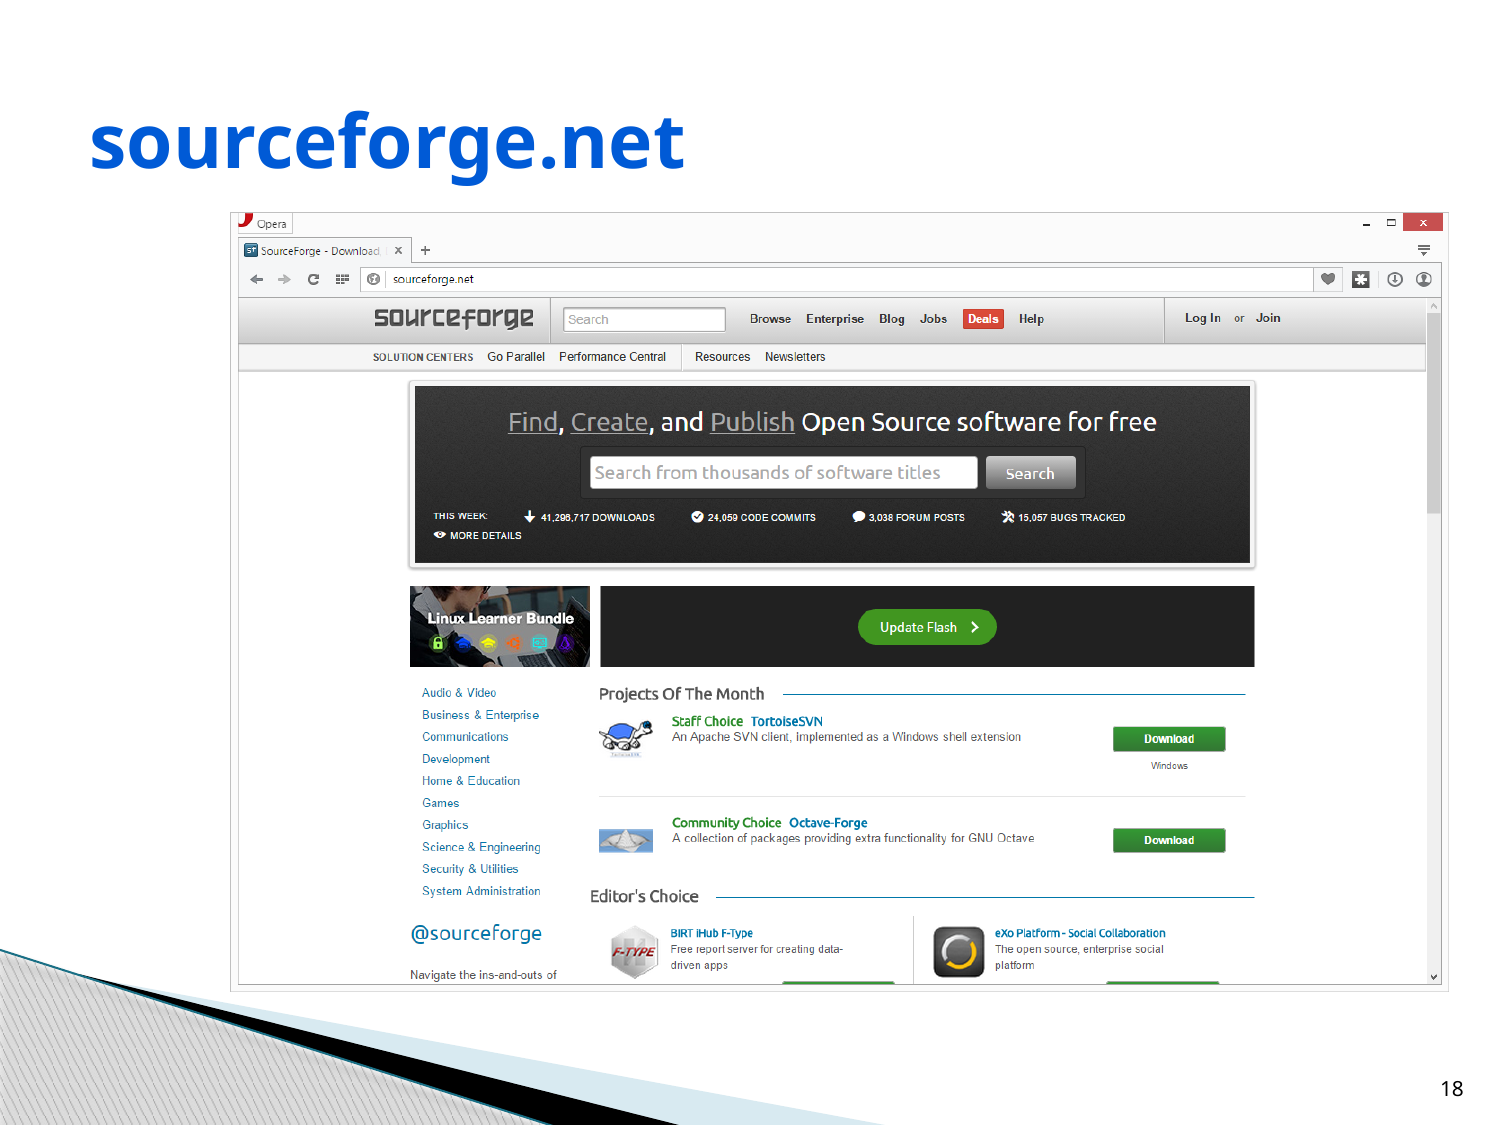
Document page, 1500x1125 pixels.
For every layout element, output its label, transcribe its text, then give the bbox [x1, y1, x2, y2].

title sourceforge.net [75, 45, 1425, 233]
slide_number 18 [1418, 1051, 1479, 1112]
picture [230, 212, 1449, 992]
